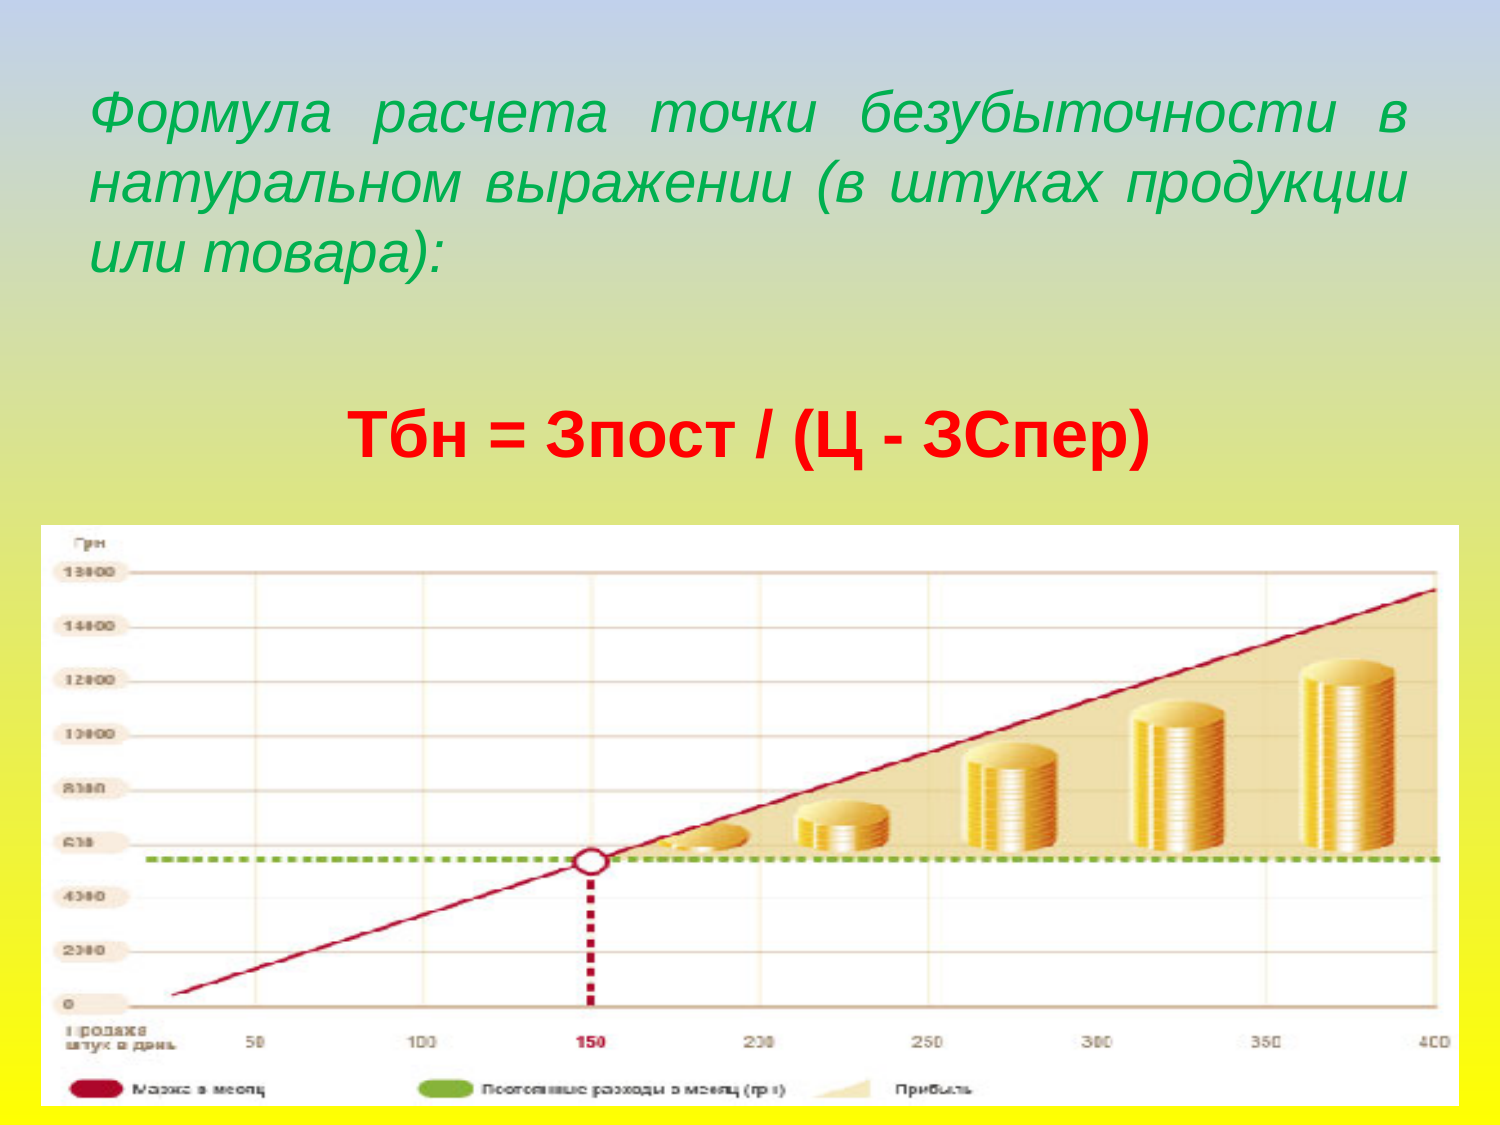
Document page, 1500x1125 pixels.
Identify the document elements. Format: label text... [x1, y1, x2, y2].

text_box Формула расчета точки безубыточности в натуральном выражении (в штуках продукции или товара): Тбн = Зпост / (Ц - ЗСпер) [74, 66, 1425, 524]
picture [41, 525, 1459, 1107]
